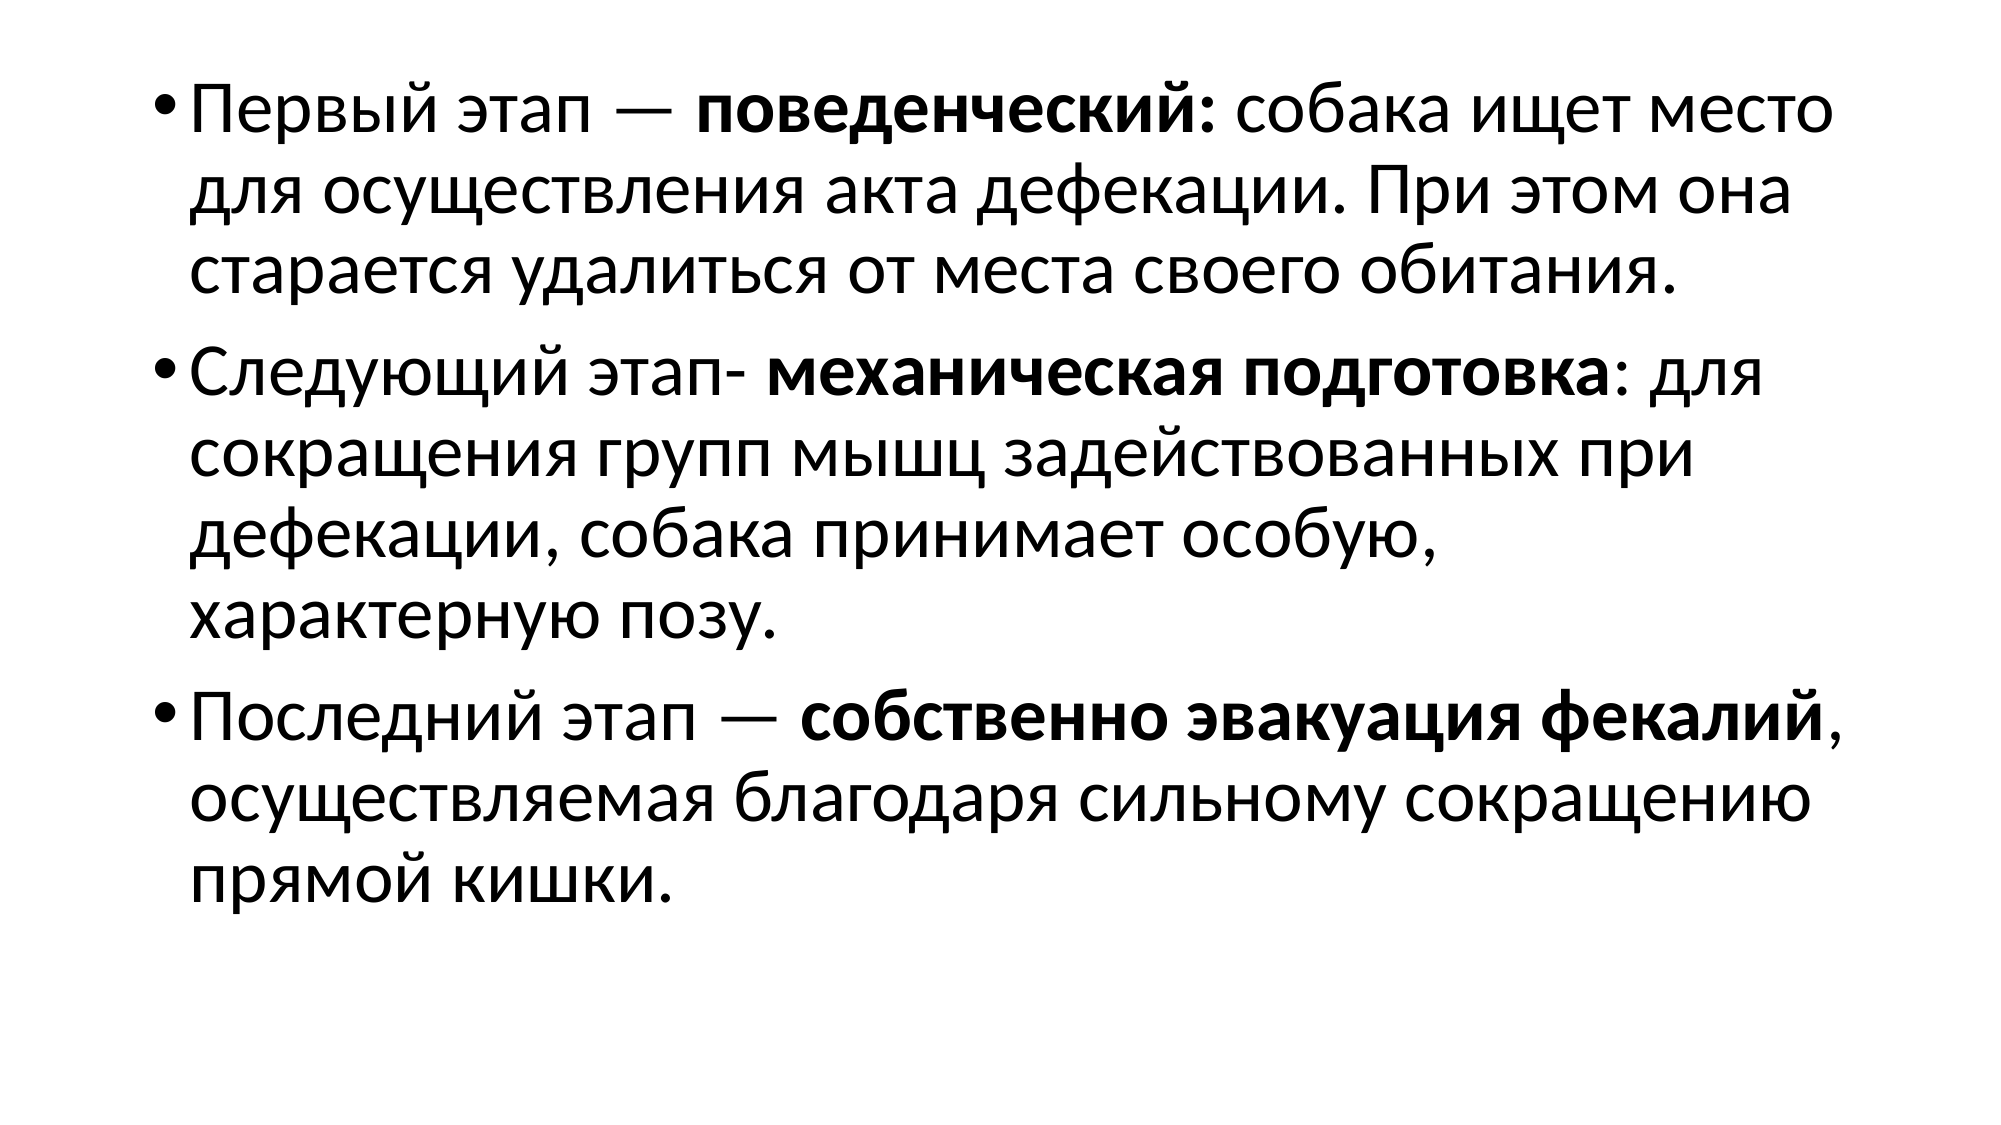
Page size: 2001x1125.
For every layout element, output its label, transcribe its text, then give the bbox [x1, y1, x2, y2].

list Первый этап — поведенческий: собака ищет место для осуществления акта дефекации. При этом она старается удалиться от места своего обитания. Следующий этап- механическая подготовка: для сокращения групп мышц задействованных при дефекации, собака принимает особую, характерную позу. Последний этап — собственно эвакуация фекалий, осуществляемая благодаря сильному сокращению прямой кишки. [137, 59, 1863, 1014]
